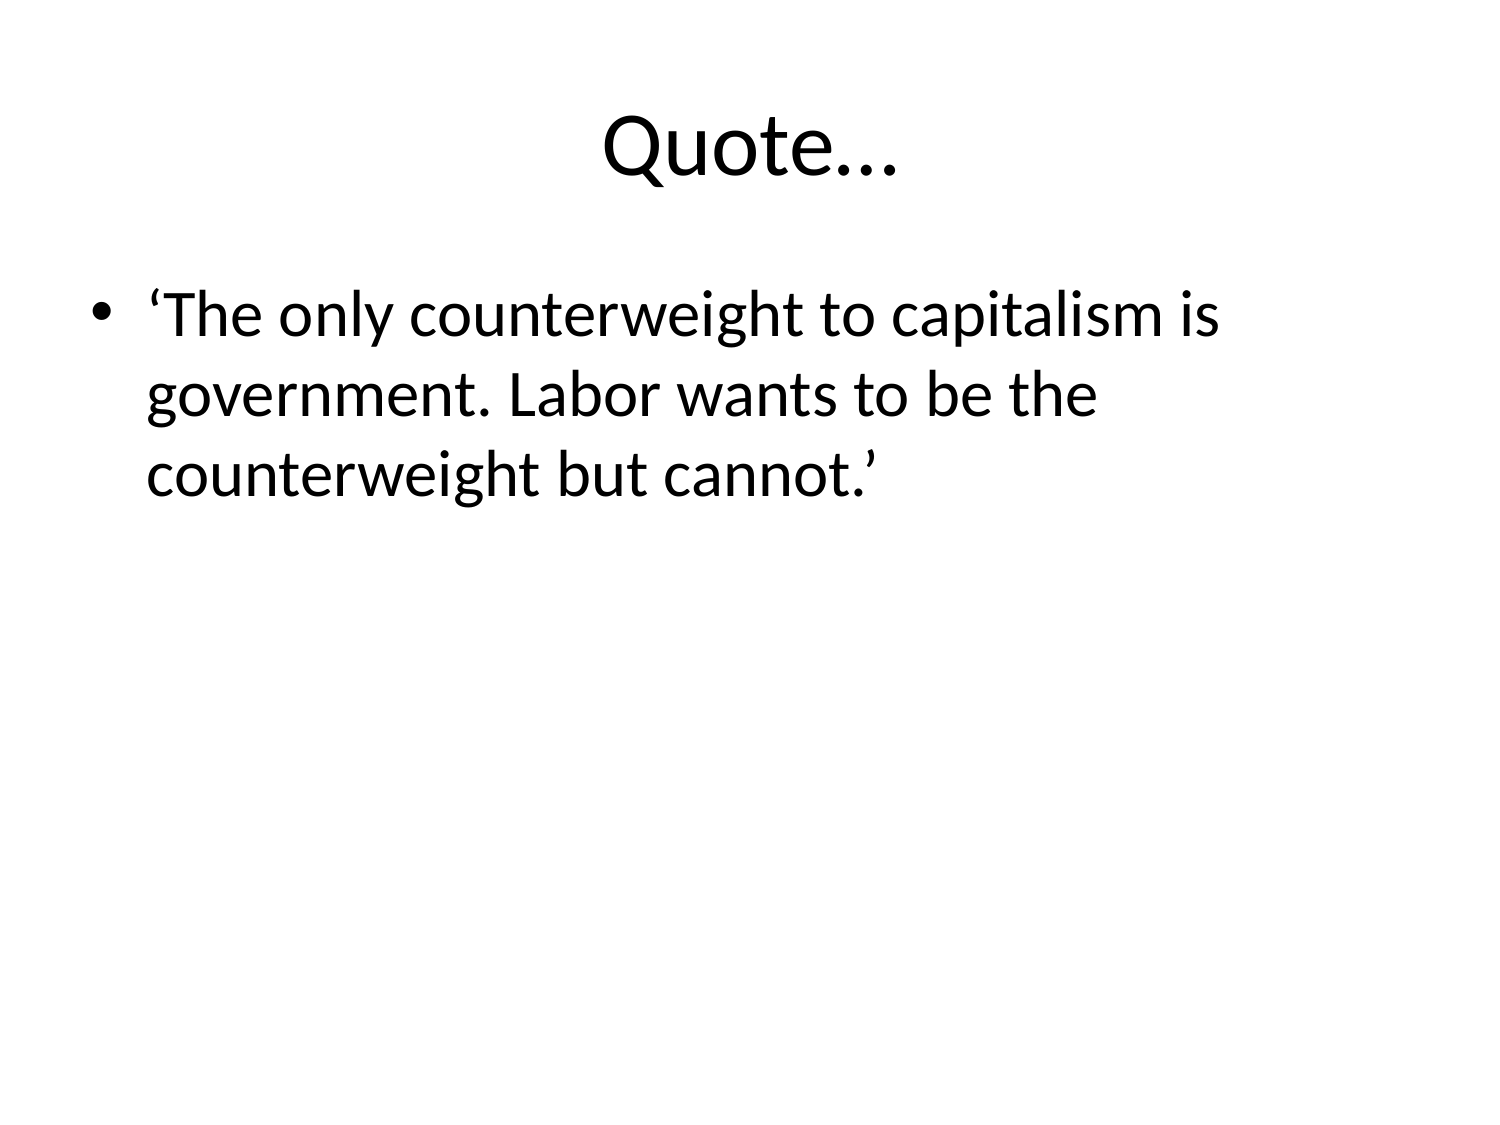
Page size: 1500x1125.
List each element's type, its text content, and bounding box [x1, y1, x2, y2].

list ‘The only counterweight to capitalism is government. Labor wants to be the counterweight but cannot.’ [75, 262, 1425, 1005]
title Quote… [75, 45, 1425, 233]
